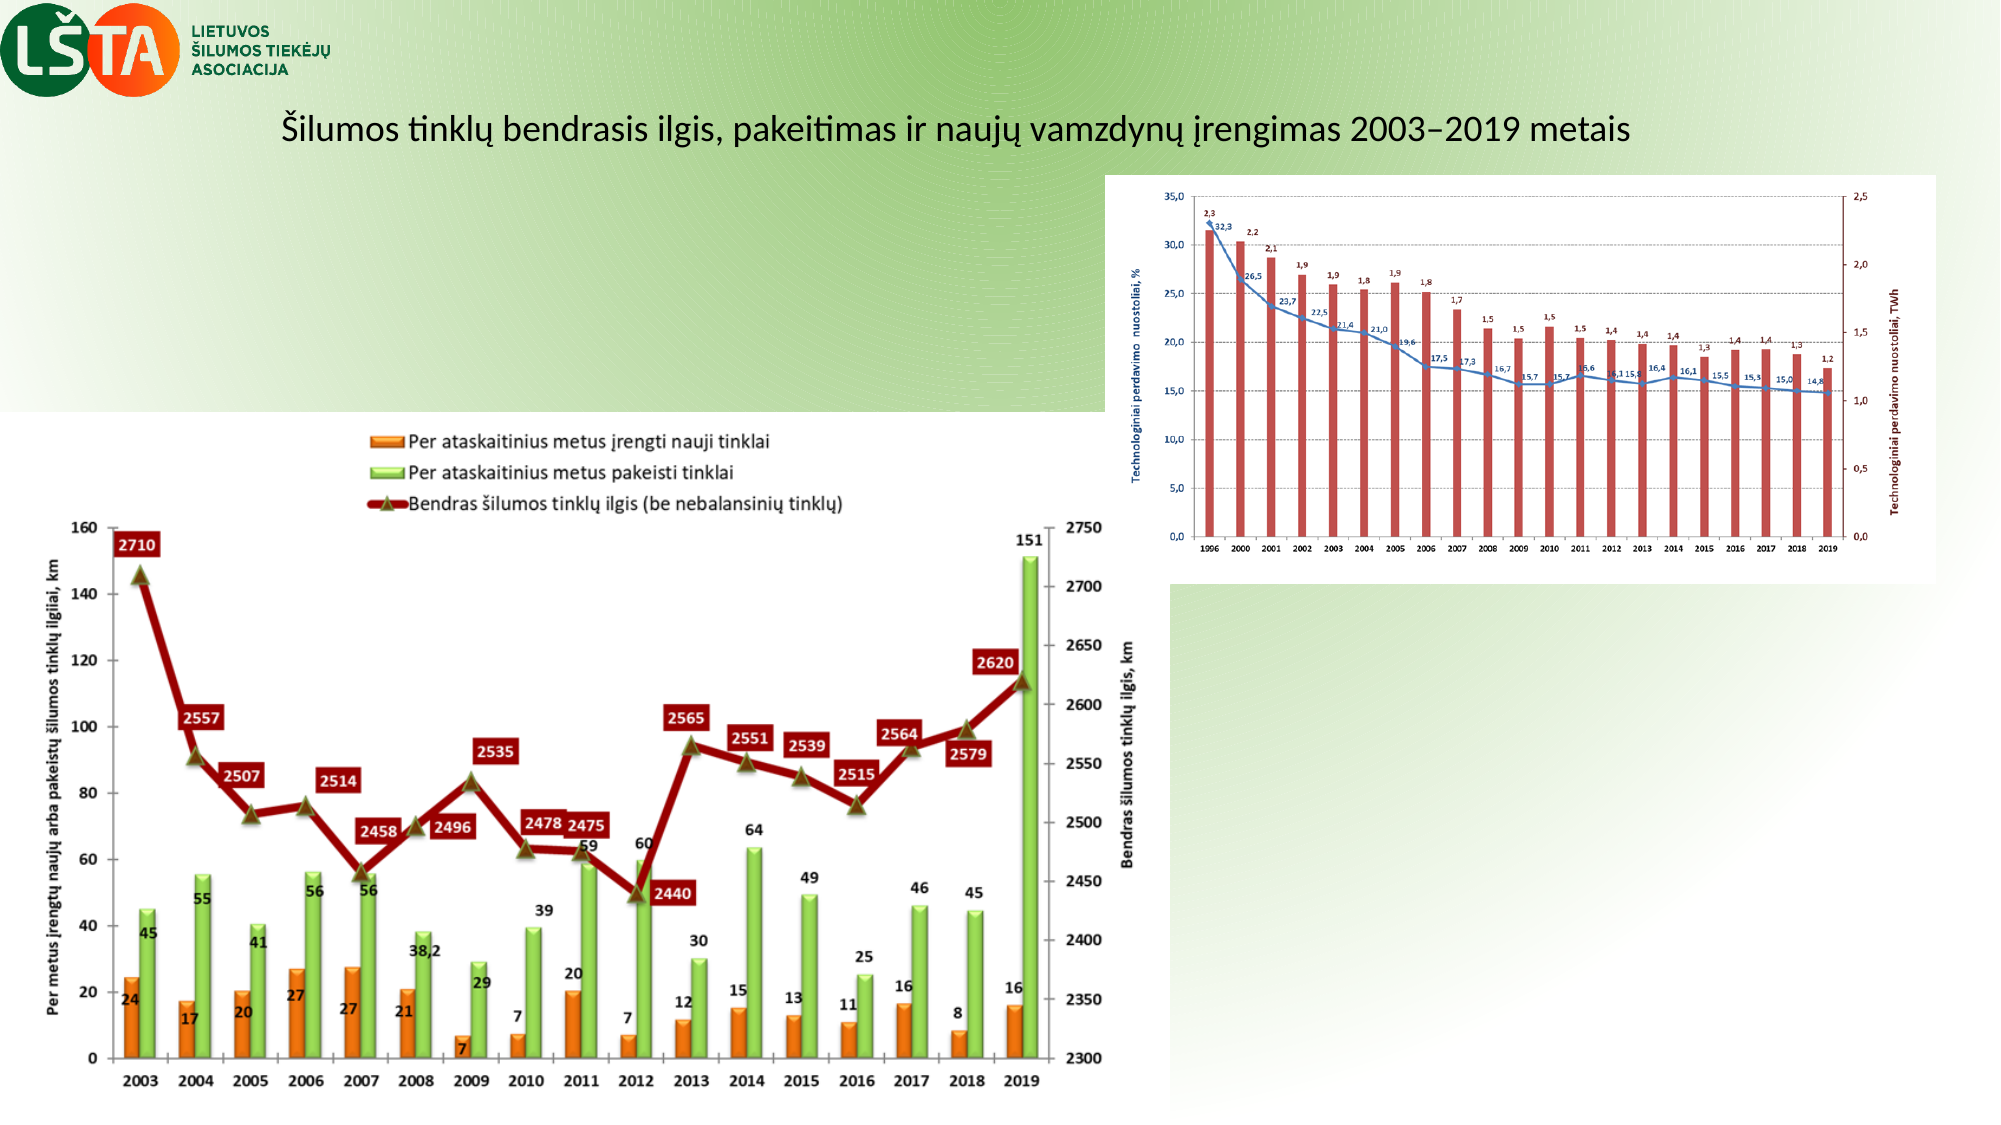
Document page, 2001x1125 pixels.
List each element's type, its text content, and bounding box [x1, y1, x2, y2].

picture [0, 175, 1936, 1125]
text_box Šilumos tinklų bendrasis ilgis, pakeitimas ir naujų vamzdynų įrengimas 2003–2019 metais [266, 96, 1707, 156]
picture [0, 3, 330, 97]
